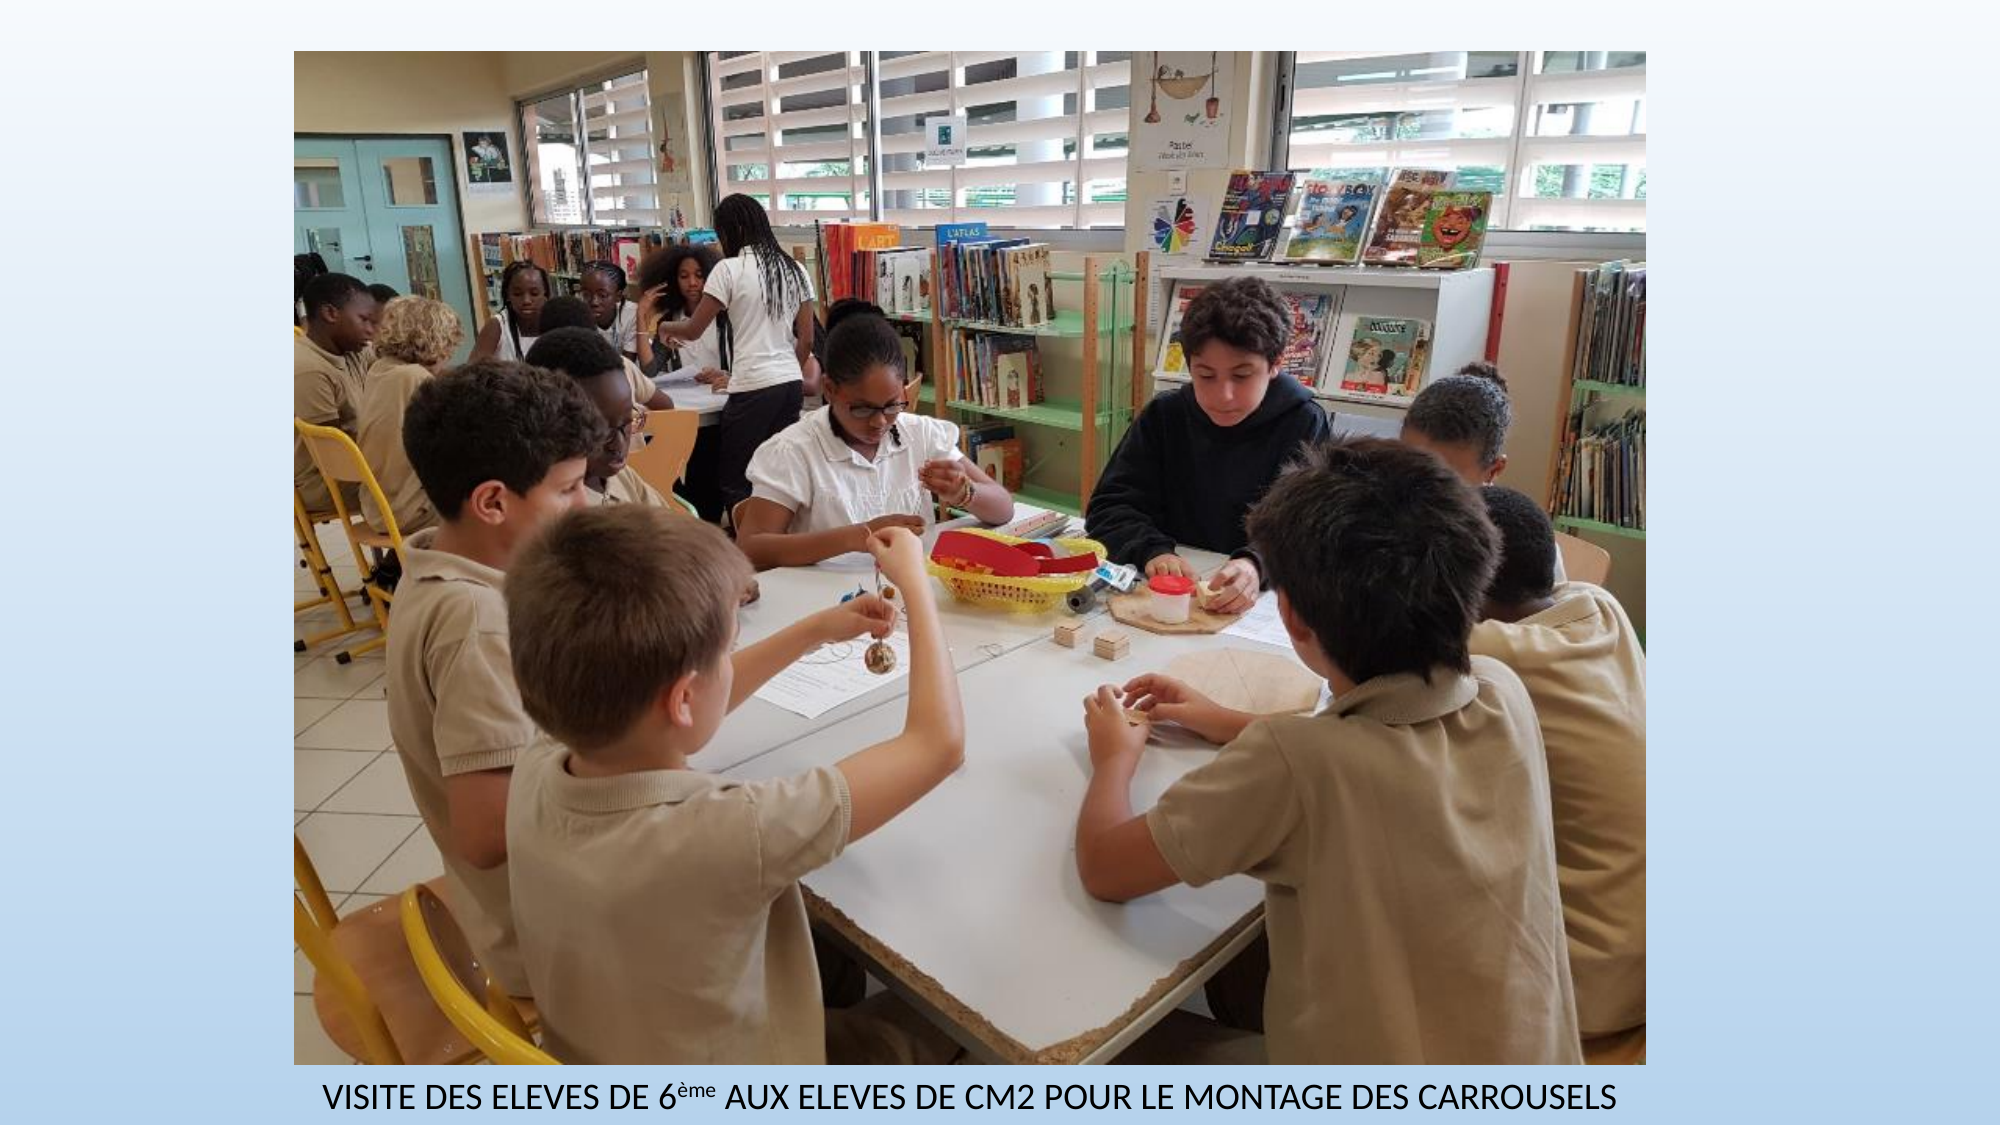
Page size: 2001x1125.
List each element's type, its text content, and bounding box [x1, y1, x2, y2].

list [294, 51, 1646, 1065]
text_box VISITE DES ELEVES DE 6ème AUX ELEVES DE CM2 POUR LE MONTAGE DES CARROUSELS [307, 1065, 1633, 1125]
